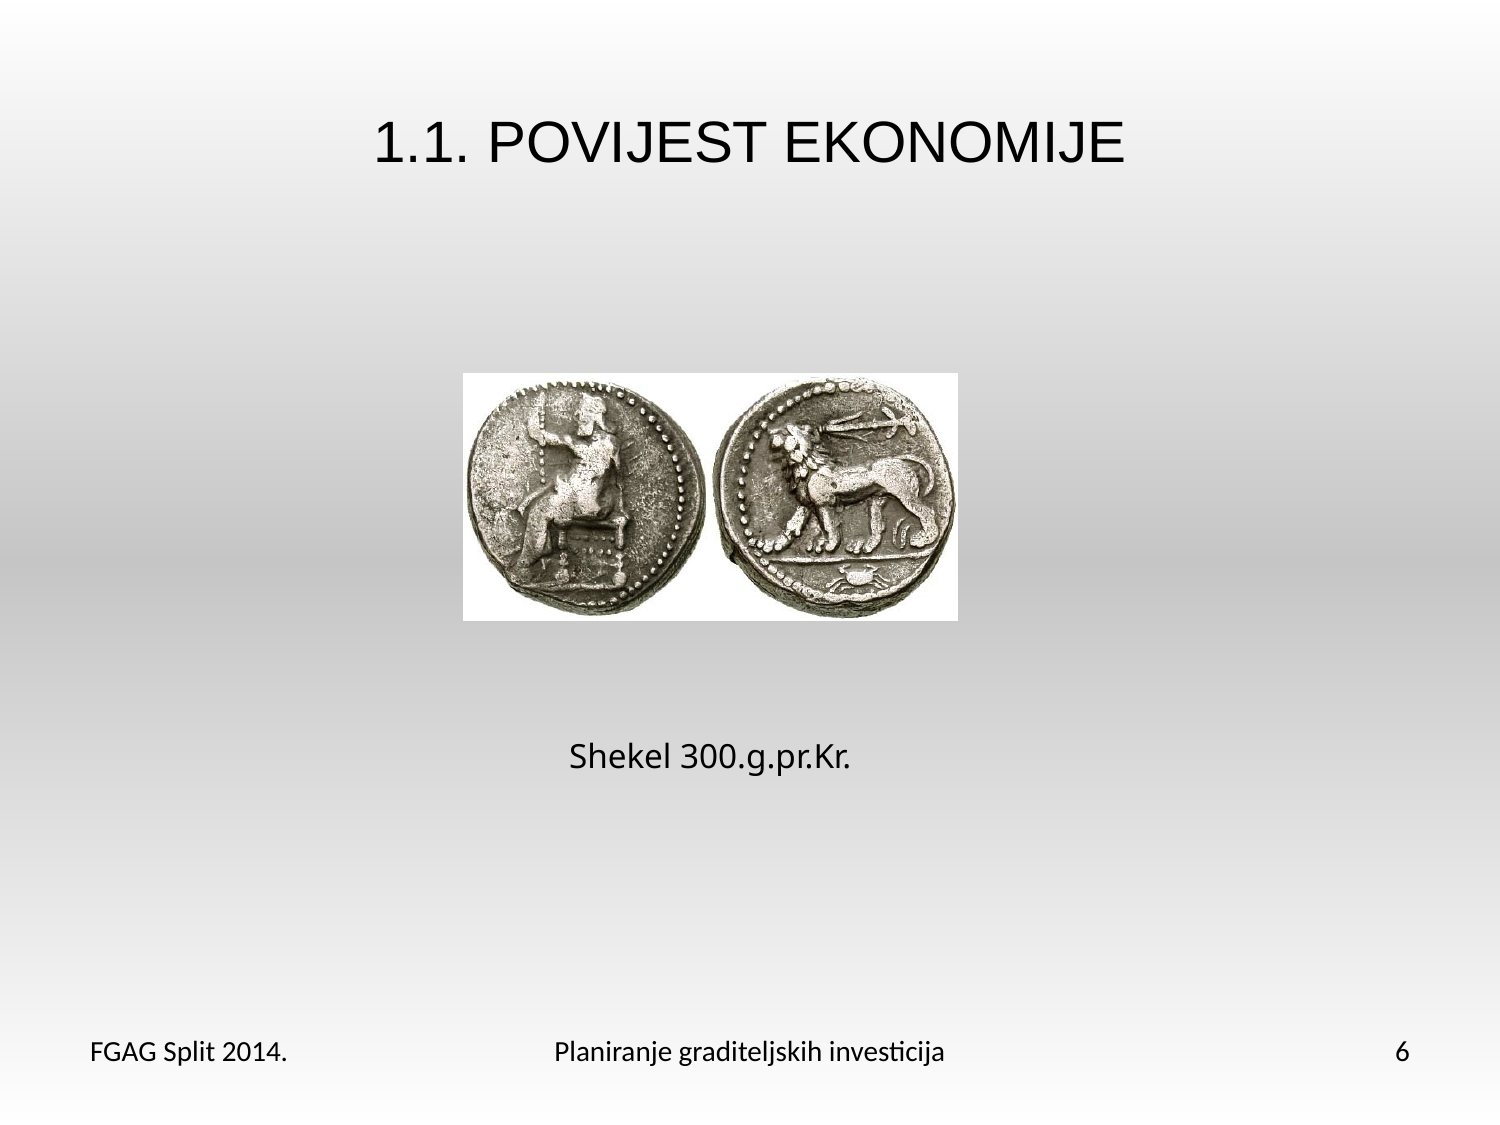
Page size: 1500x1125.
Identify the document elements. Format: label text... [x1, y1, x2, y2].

title 1.1. POVIJEST EKONOMIJE [75, 45, 1425, 233]
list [463, 373, 958, 622]
slide_number 6 [1074, 1024, 1425, 1103]
footer Planiranje graditeljskih investicija [512, 1024, 988, 1103]
text_box Shekel 300.g.pr.Kr. [554, 728, 867, 783]
slide_number FGAG Split 2014. [75, 1024, 425, 1103]
